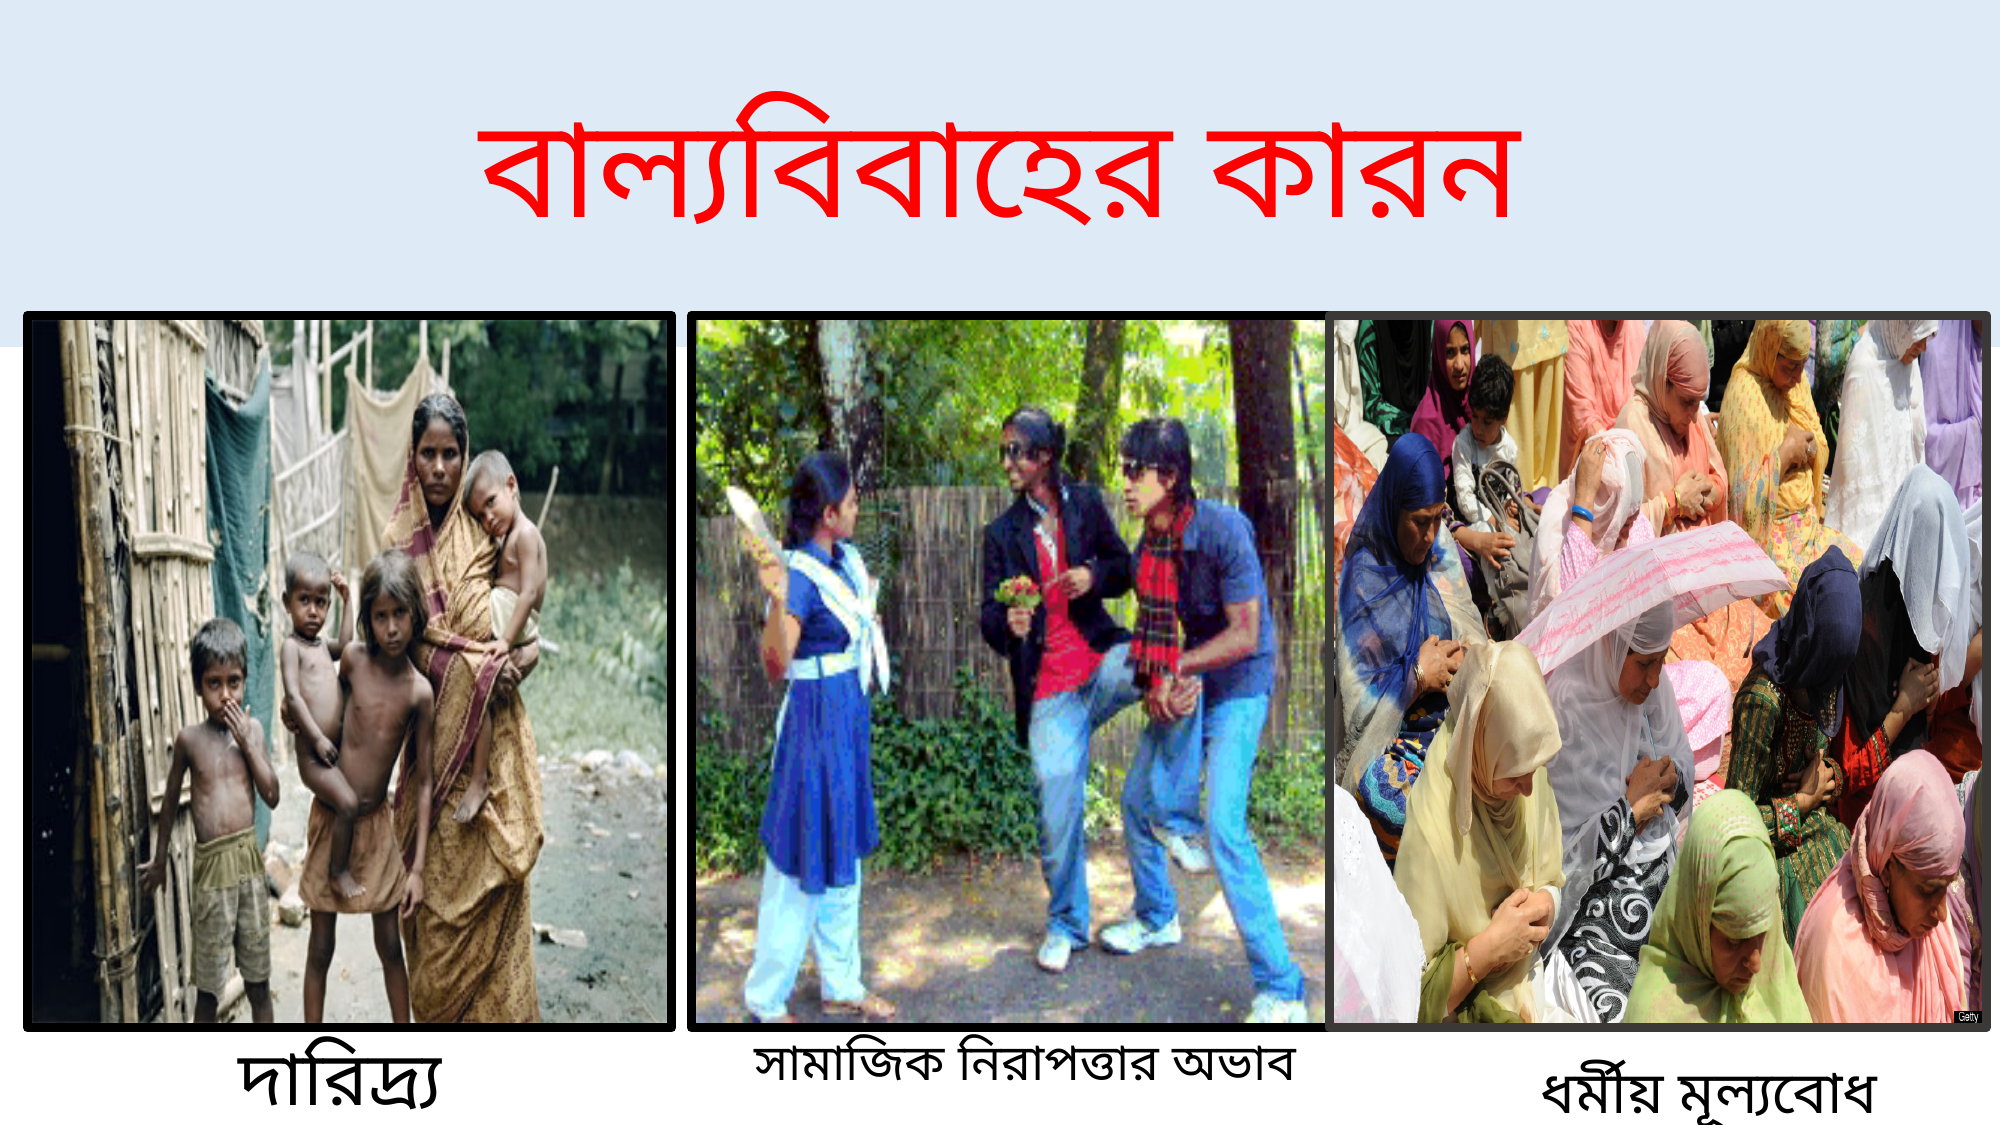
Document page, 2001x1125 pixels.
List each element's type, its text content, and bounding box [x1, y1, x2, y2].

text_box দারিদ্র্য [40, 1024, 641, 1125]
picture [696, 320, 1326, 1024]
text_box সামাজিক নিরাপত্তার অভাব [718, 1023, 1332, 1098]
title বাল্যবিবাহের কারন [0, 0, 2000, 347]
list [32, 320, 668, 1024]
picture [1334, 320, 1982, 1024]
text_box ধর্মীয় মূল্যবোধ [1437, 1047, 1982, 1125]
